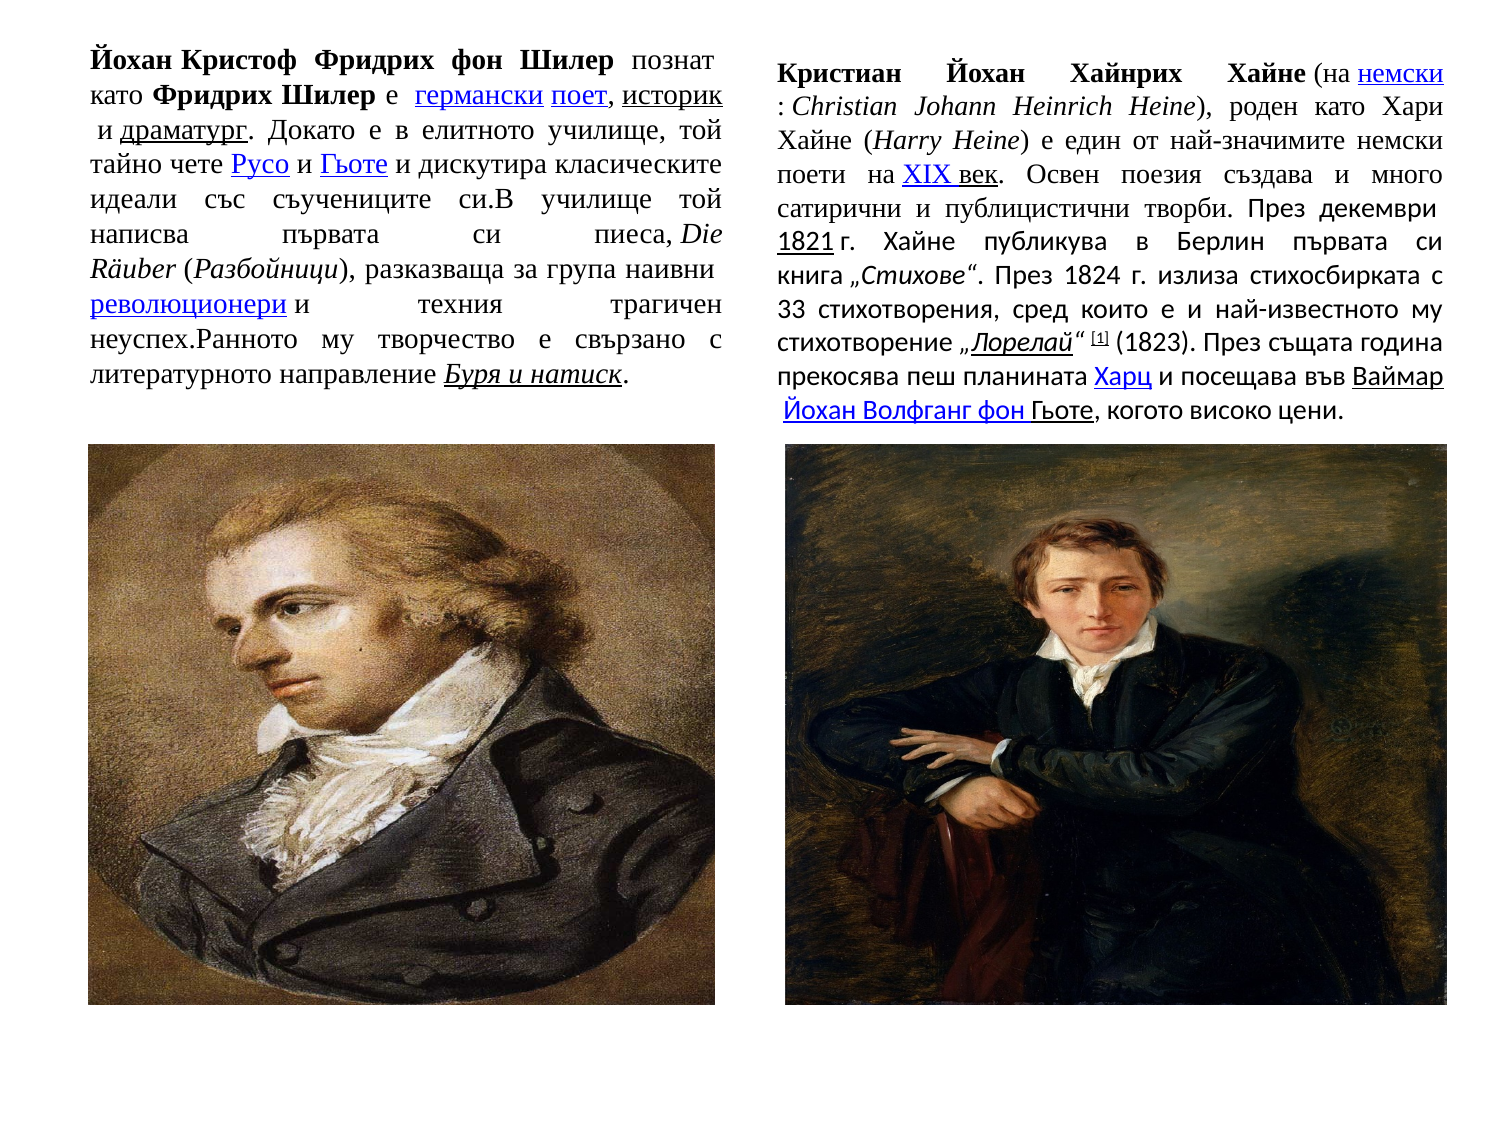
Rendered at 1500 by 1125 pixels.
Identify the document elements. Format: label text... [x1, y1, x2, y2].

list Кристиан Йохан Хайнрих Хайне (на немски: Christian Johann Heinrich Heine), роден като Хари Хайне (Harry Heine) е един от най-значимите немски поети на XIX век. Освен поезия създава и много сатирични и публицистични творби. През декември 1821 г. Хайне публикува в Берлин първата си книга „Стихове“. През 1824 г. излиза стихосбирката с 33 стихотворения, сред които е и най-известното му стихотворение „Лорелай“ [1] (1823). През същата година прекосява пеш планината Харц и посещава във Ваймар Йохан Волфганг фон Гьоте, когото високо цени. [761, 0, 1459, 433]
list Йохан Кристоф Фридрих фон Шилер познат като Фридрих Шилер е германски поет, историк и драматург. Докато е в елитното училище, той тайно чете Русо и Гьоте и дискутира класическите идеали със съучениците си.В училище той написва първата си пиеса, Die Räuber (Разбойници), разказваща за група наивни революционери и техния трагичен неуспех.Ранното му творчество е свързано с литературното направление Буря и натиск. [75, 42, 738, 398]
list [88, 443, 715, 1006]
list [785, 443, 1448, 1006]
